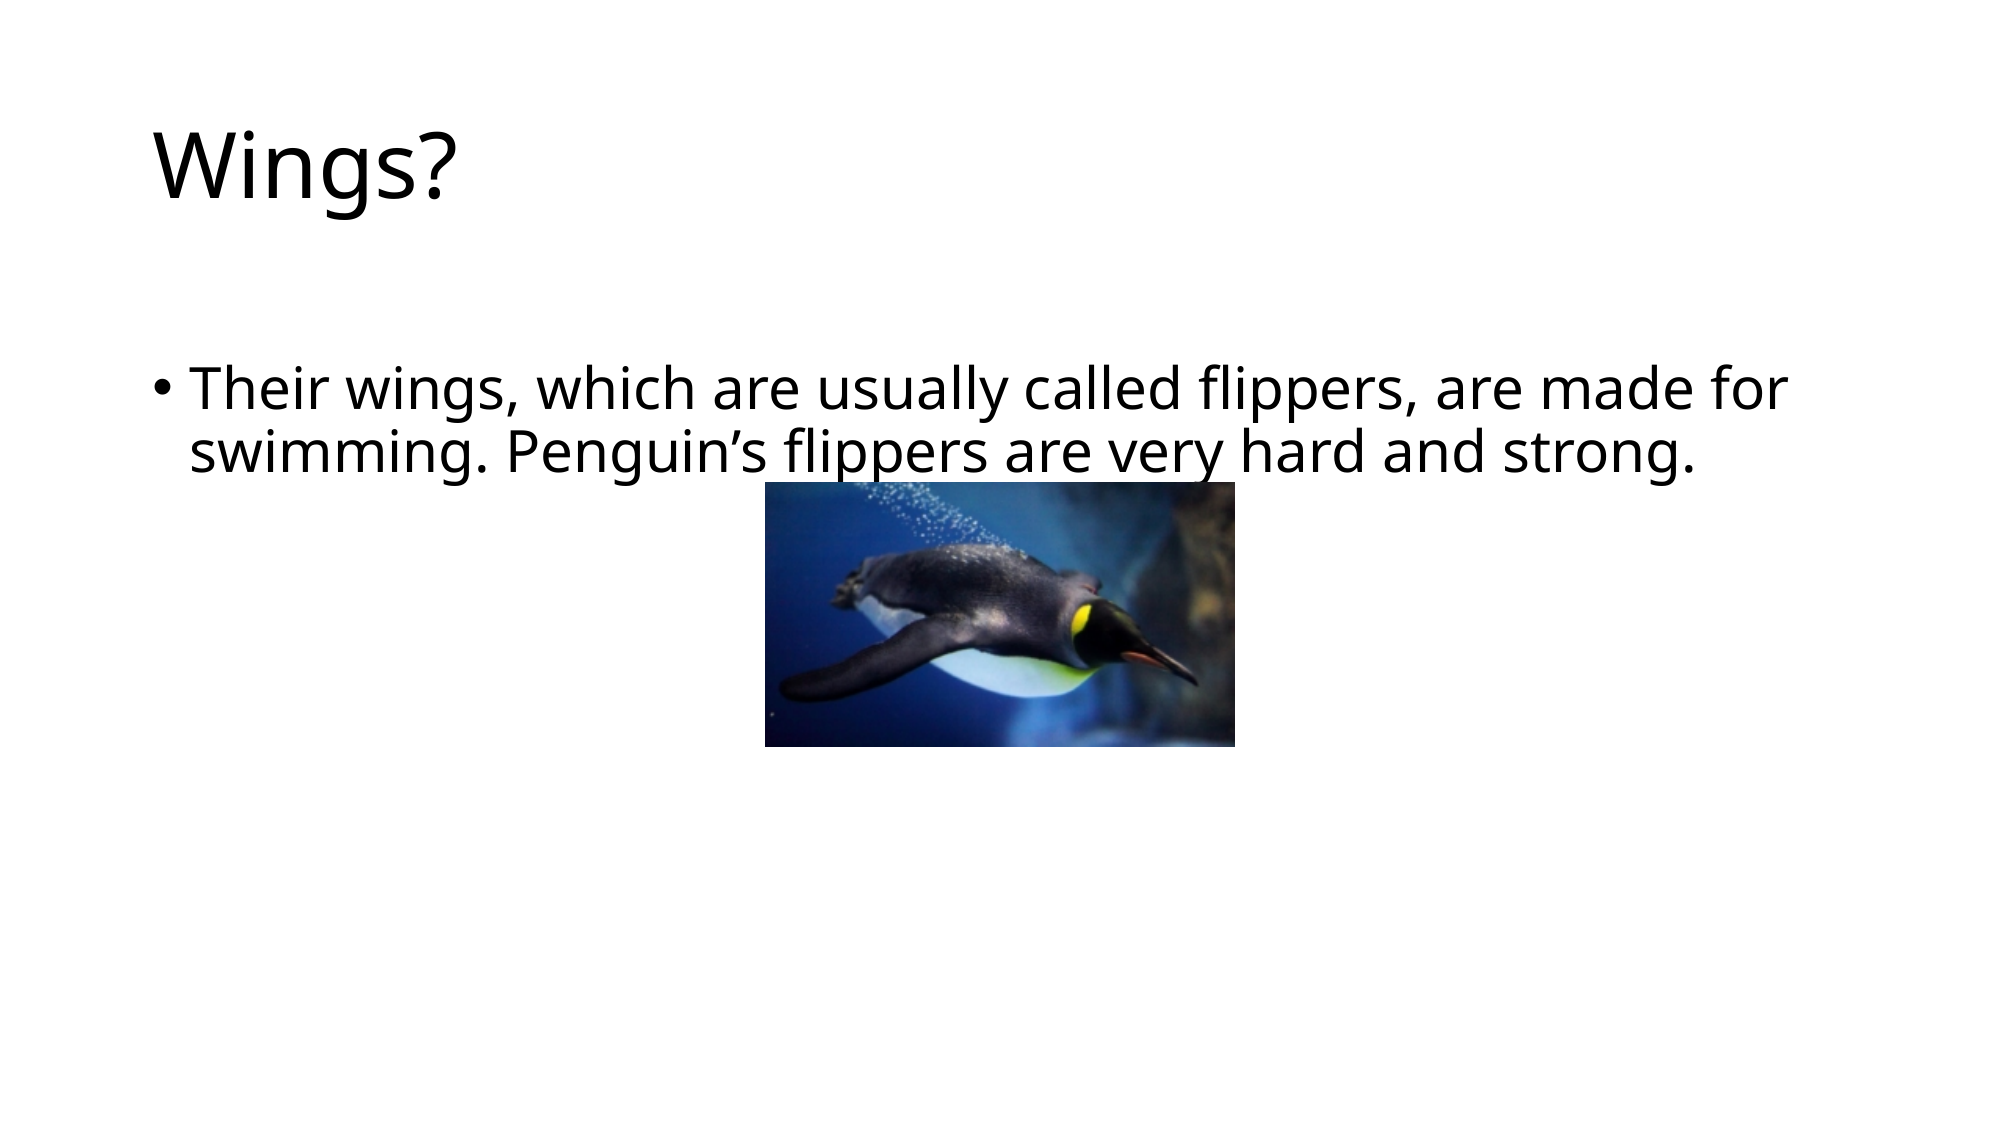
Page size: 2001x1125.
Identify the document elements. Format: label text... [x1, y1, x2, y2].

list Their wings, which are usually called flippers, are made for swimming. Penguin’s flippers are very hard and strong. [137, 351, 1863, 1066]
picture [765, 482, 1235, 747]
title Wings? [137, 59, 1863, 278]
